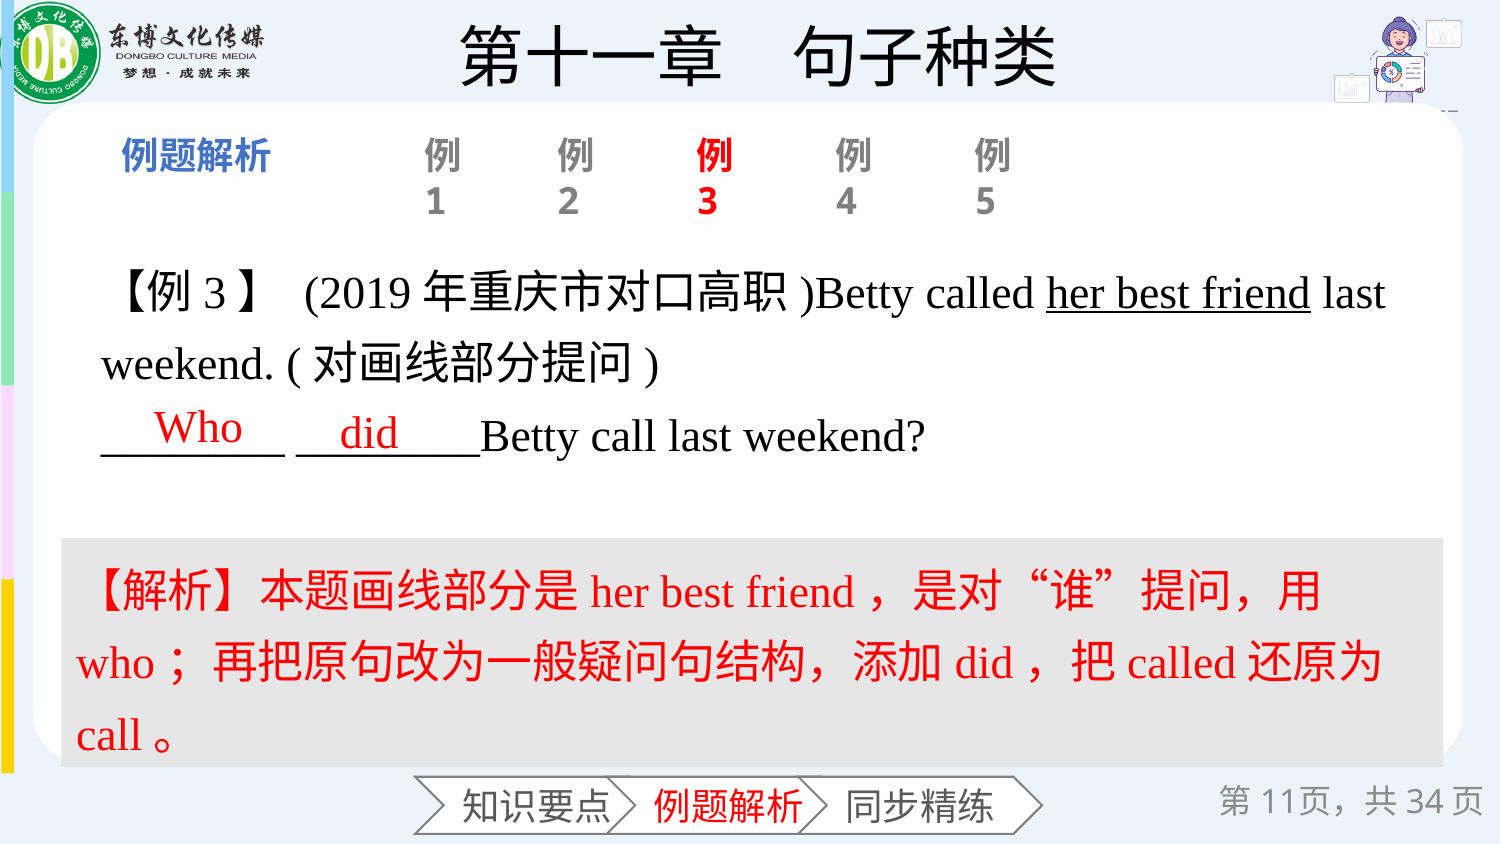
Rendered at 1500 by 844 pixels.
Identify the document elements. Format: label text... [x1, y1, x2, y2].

text_box Who [139, 389, 276, 454]
text_box 例3 [681, 124, 778, 229]
text_box 【解析】本题画线部分是her best friend，是对“谁”提问，用who；再把原句改为一般疑问句结构，添加did，把called还原为call。 [61, 537, 1444, 767]
slide_number 第页，共34页 [1195, 780, 1500, 826]
text_box 例5 [959, 124, 1056, 229]
picture [1312, 0, 1487, 131]
text_box 例4 [820, 124, 917, 229]
text_box did [325, 378, 462, 444]
text_box 【例3】 (2019年重庆市对口高职)Betty called her best friend last weekend. (对画线部分提问) ________ ________Betty call last weekend? [86, 238, 1444, 469]
picture [14, 1, 265, 104]
text_box 例2 [542, 124, 639, 229]
text_box 例1 [409, 124, 499, 229]
